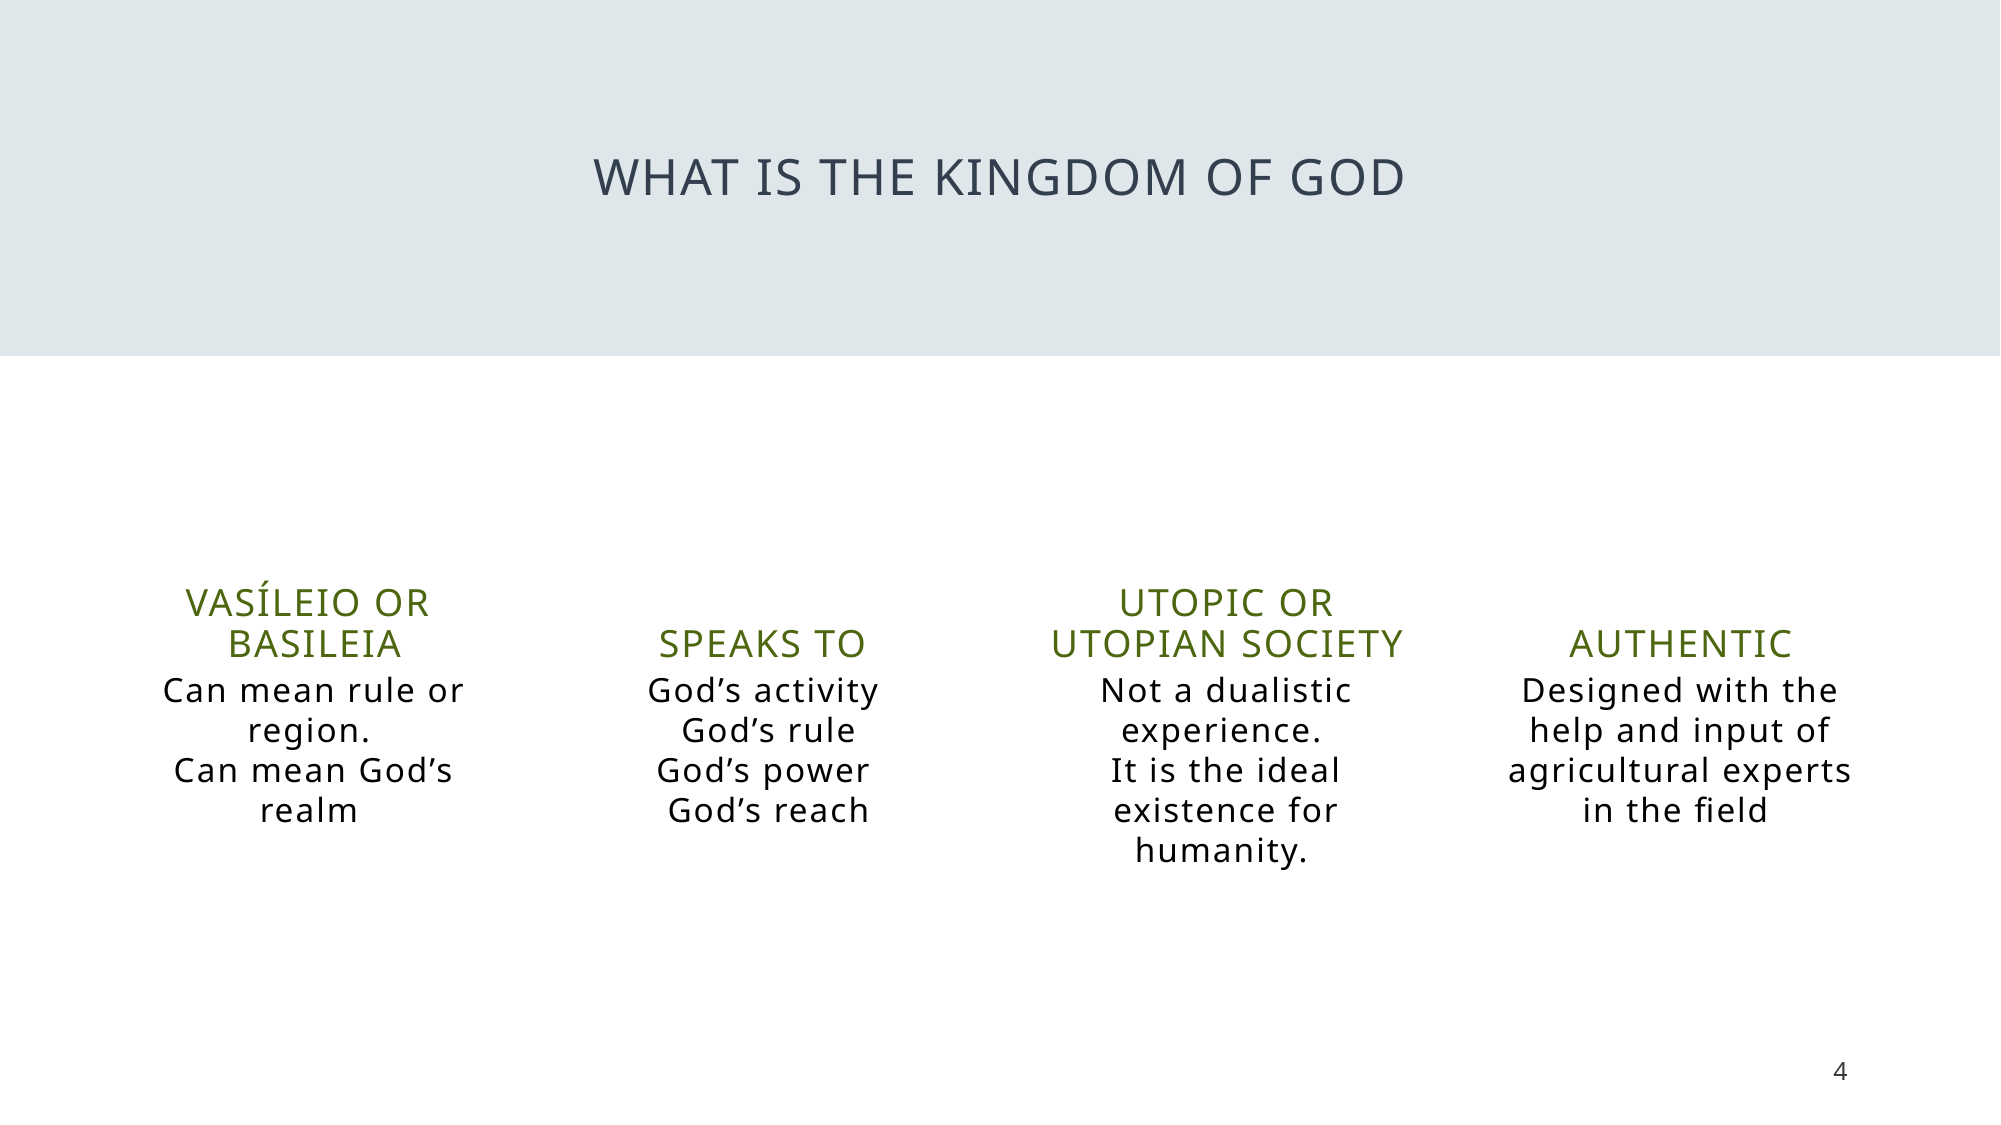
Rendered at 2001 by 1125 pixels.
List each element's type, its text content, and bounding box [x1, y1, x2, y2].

title What is the Kingdom of God [137, 98, 1863, 262]
list Can mean rule or region. Can mean God’s realm [121, 662, 508, 942]
list Utopic or Utopian society [1033, 569, 1420, 662]
list Vasíleio or basileia [121, 567, 508, 662]
list Authentic [1488, 591, 1874, 662]
list God’s activity God’s rule God’s power God’s reach [575, 662, 962, 942]
list Designed with the help and input of agricultural experts in the field [1488, 662, 1874, 942]
list Not a dualistic experience. It is the ideal existence for humanity. [1033, 662, 1420, 942]
slide_number 4 [1412, 1042, 1863, 1103]
list Speaks to [575, 591, 962, 662]
